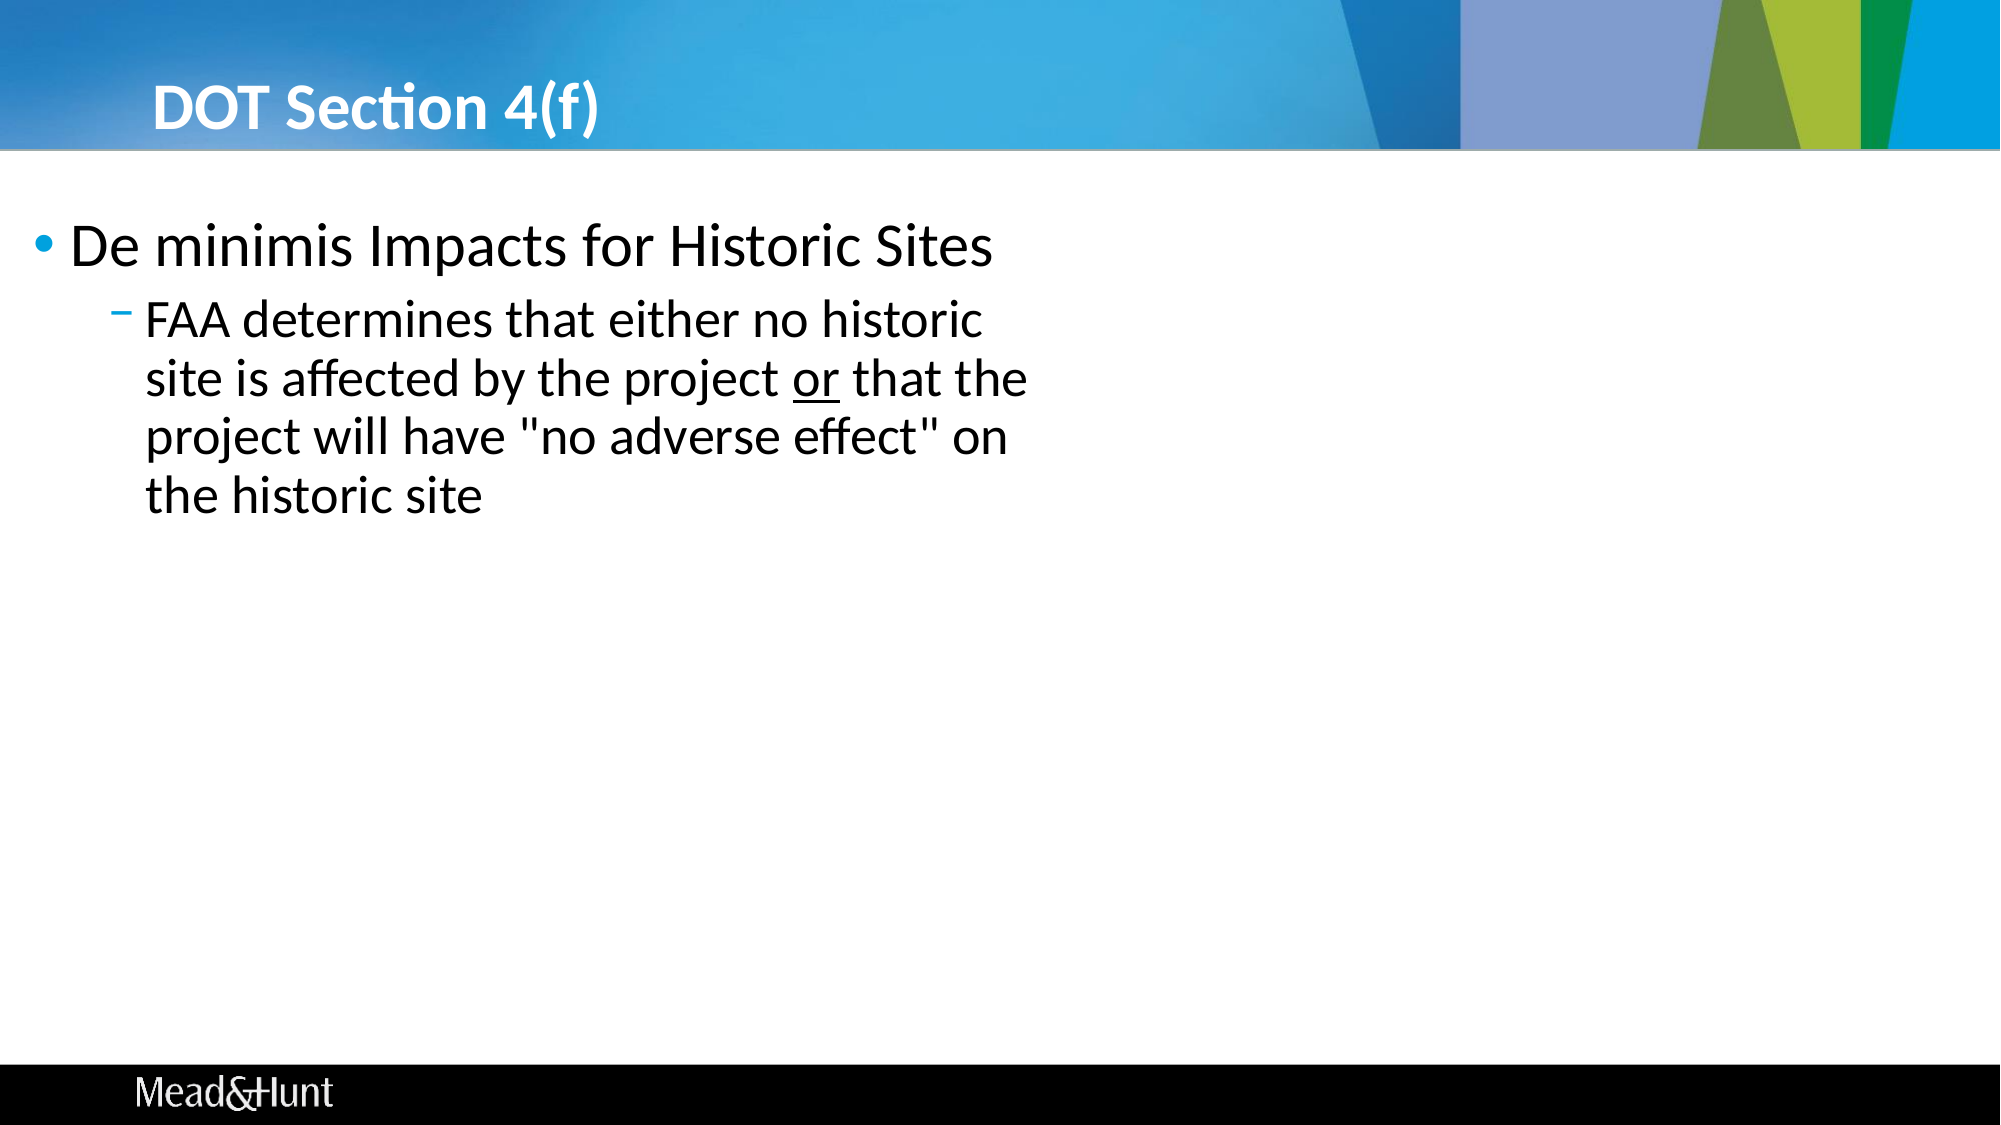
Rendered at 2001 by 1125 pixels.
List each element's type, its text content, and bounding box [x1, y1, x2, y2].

text_box De minimis Impacts for Historic Sites FAA determines that either no historic site is affected by the project or that the project will have "no adverse effect" on the historic site [18, 205, 1054, 1028]
picture [0, 0, 1912, 149]
picture [137, 1075, 333, 1111]
title DOT Section 4(f) [137, 24, 1815, 150]
